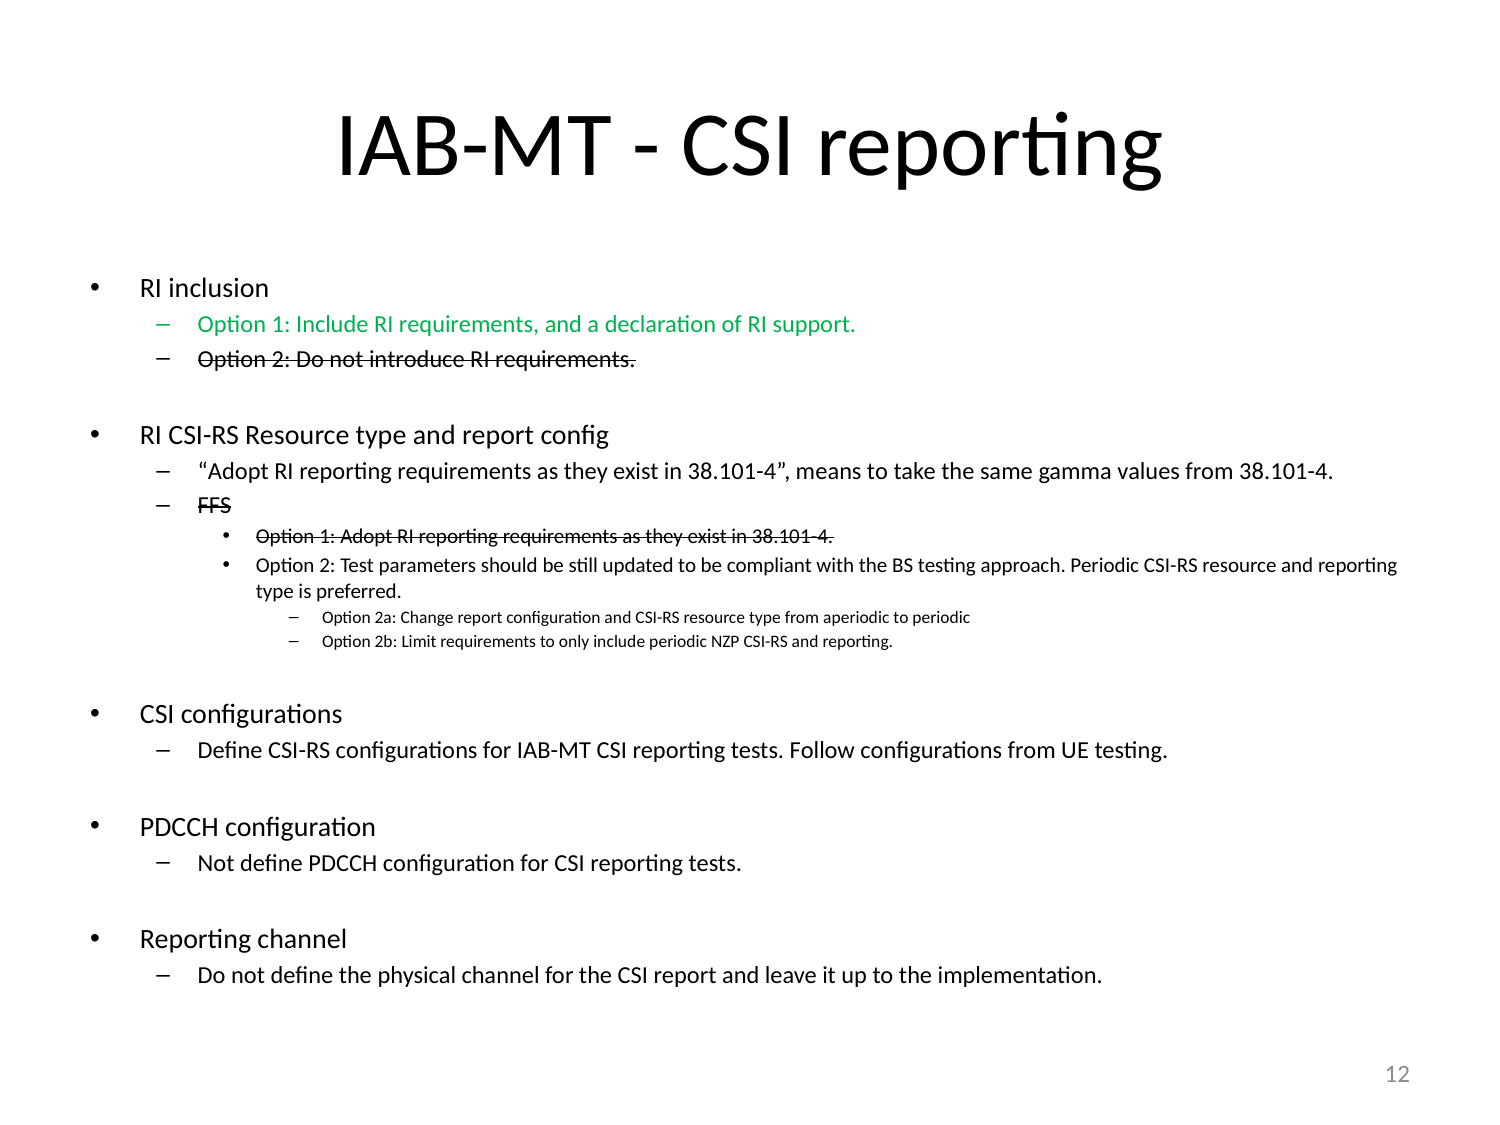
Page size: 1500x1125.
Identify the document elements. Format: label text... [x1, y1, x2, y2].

title IAB-MT - CSI reporting [75, 45, 1425, 233]
list RI inclusion Option 1: Include RI requirements, and a declaration of RI support. Option 2: Do not introduce RI requirements. RI CSI-RS Resource type and report config “Adopt RI reporting requirements as they exist in 38.101-4”, means to take the same gamma values from 38.101-4. FFS Option 1: Adopt RI reporting requirements as they exist in 38.101-4. Option 2: Test parameters should be still updated to be compliant with the BS testing approach. Periodic CSI-RS resource and reporting type is preferred. Option 2a: Change report configuration and CSI-RS resource type from aperiodic to periodic Option 2b: Limit requirements to only include periodic NZP CSI-RS and reporting. CSI configurations Define CSI-RS configurations for IAB-MT CSI reporting tests. Follow configurations from UE testing. PDCCH configuration Not define PDCCH configuration for CSI reporting tests. Reporting channel Do not define the physical channel for the CSI report and leave it up to the implementation. [75, 262, 1425, 1005]
slide_number 12 [1074, 1042, 1425, 1103]
